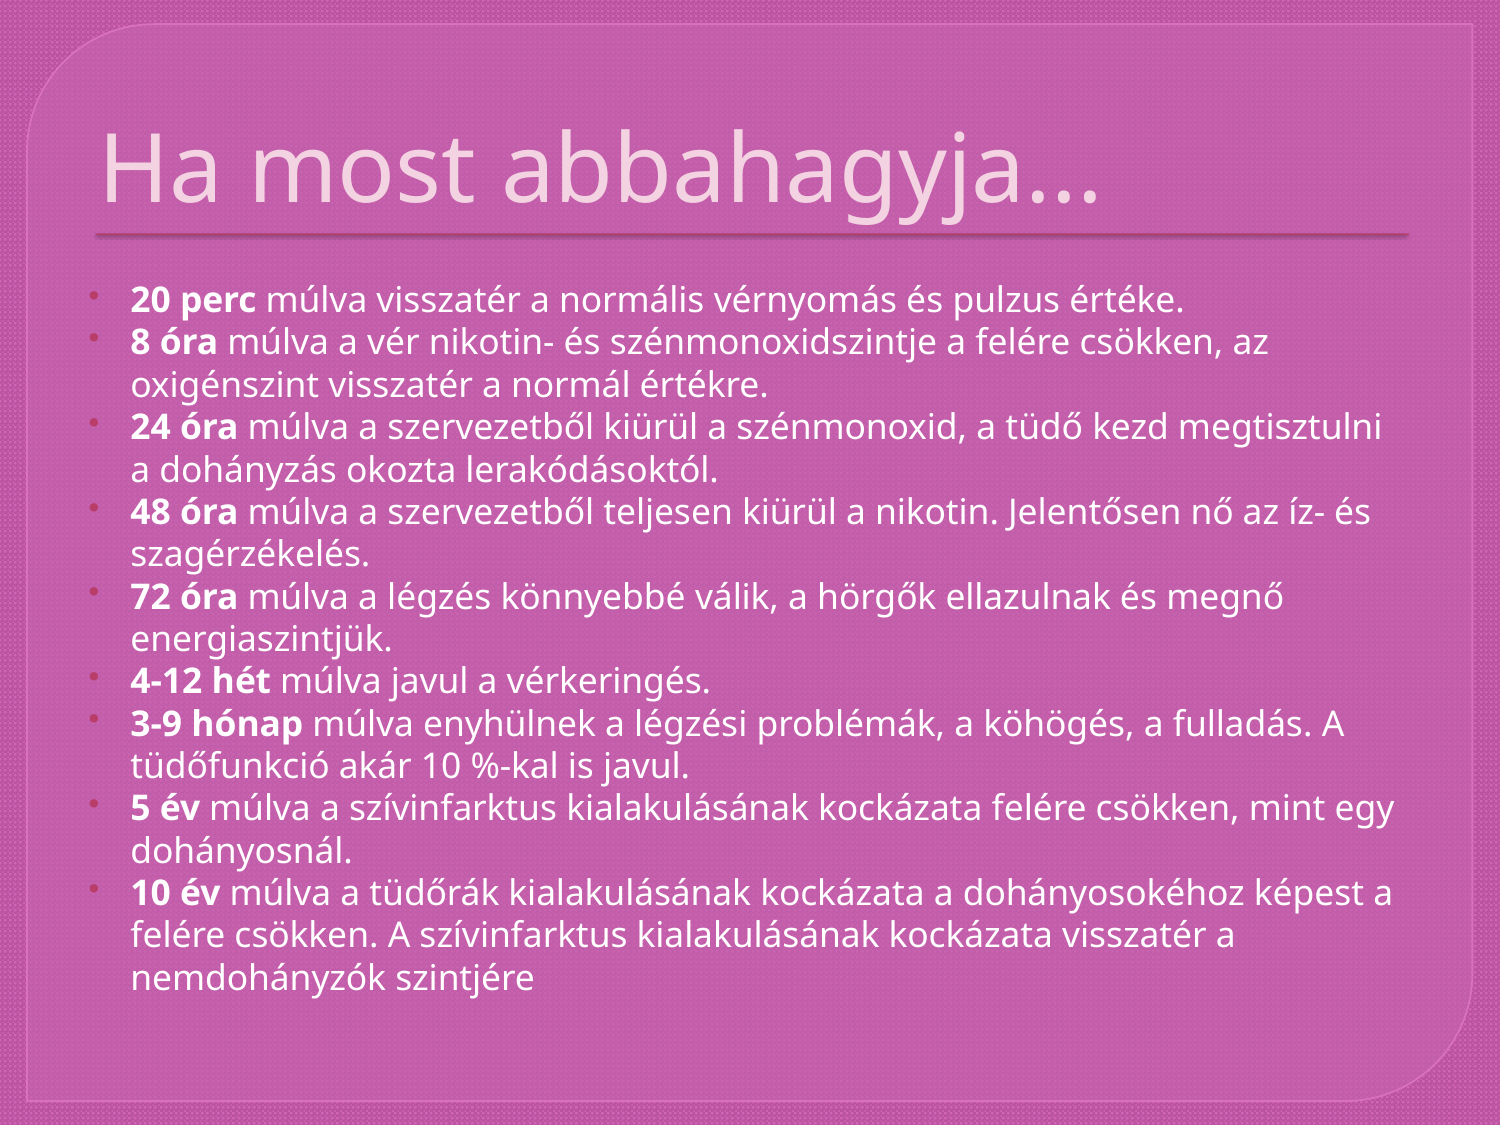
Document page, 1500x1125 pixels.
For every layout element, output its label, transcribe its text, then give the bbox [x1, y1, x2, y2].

list 20 perc múlva visszatér a normális vérnyomás és pulzus értéke. 8 óra múlva a vér nikotin- és szénmonoxidszintje a felére csökken, az oxigénszint visszatér a normál értékre. 24 óra múlva a szervezetből kiürül a szénmonoxid, a tüdő kezd megtisztulni a dohányzás okozta lerakódásoktól. 48 óra múlva a szervezetből teljesen kiürül a nikotin. Jelentősen nő az íz- és szagérzékelés. 72 óra múlva a légzés könnyebbé válik, a hörgők ellazulnak és megnő energiaszintjük. 4-12 hét múlva javul a vérkeringés. 3-9 hónap múlva enyhülnek a légzési problémák, a köhögés, a fulladás. A tüdőfunkció akár 10 %-kal is javul. 5 év múlva a szívinfarktus kialakulásának kockázata felére csökken, mint egy dohányosnál. 10 év múlva a tüdőrák kialakulásának kockázata a dohányosokéhoz képest a felére csökken. A szívinfarktus kialakulásának kockázata visszatér a nemdohányzók szintjére [75, 270, 1425, 1013]
title Ha most abbahagyja... [75, 41, 1425, 230]
